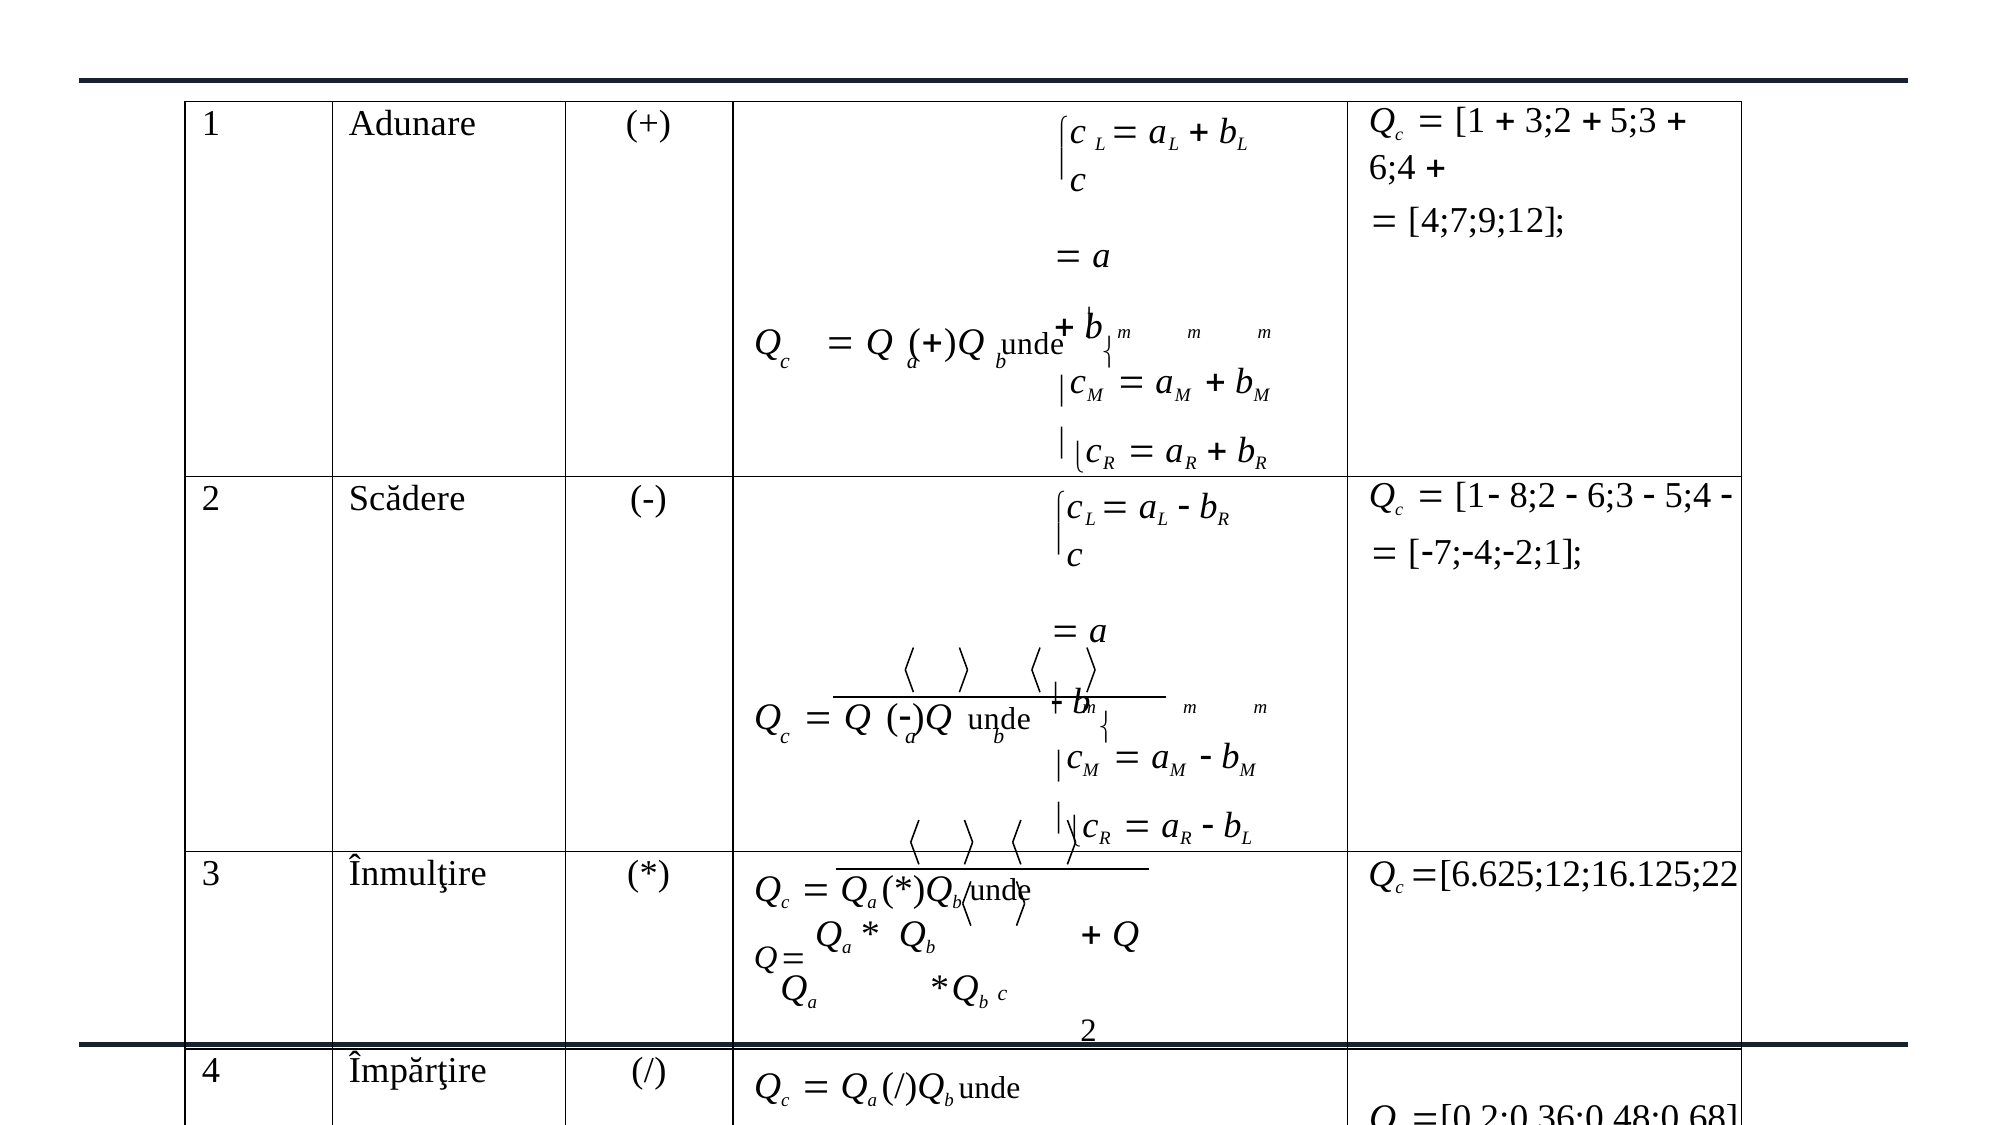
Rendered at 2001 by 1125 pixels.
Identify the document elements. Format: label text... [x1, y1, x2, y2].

table_header Qc  [1  3;2  5;3  6;4   [4;7;9;12]; [1348, 102, 1741, 476]
table_cell cL  aL  bR c  a  b Q  Q ()Q unde  m m m c a b  cM  aM  bM cR  aR  bL [734, 477, 1347, 851]
table_cell 2 [186, 477, 332, 851]
table_cell Înmulţire [333, 852, 565, 1048]
table_cell (*) [566, 852, 732, 1048]
table_cell Qc [6.625;12;16.125;22 [1348, 852, 1741, 1048]
table_cell Scădere [333, 477, 565, 851]
table_cell Qc  Qa (*)Qb unde Q  Qa * Qb  Q Qa *Qb c 2 [734, 852, 1347, 1048]
table_cell Qc  [1 8;2  6;3  5;4   [7;4;2;1]; [1348, 477, 1741, 851]
table_header 1 [186, 102, 332, 476]
table_header (+) [566, 102, 732, 476]
table_cell (/) [566, 1050, 732, 1125]
table_cell 4 [186, 1050, 332, 1125]
table_cell (-) [566, 477, 732, 851]
table_header c L  aL  bL c  a  b Q  Q ()Q unde  m m m c a b  cM  aM  bM cR  aR  bR [734, 102, 1347, 476]
table_cell Qc  Qa (/)Qb unde Q * Q  Q * Q Q  a b a b c 2 2 Qb Respectand condiţia ca 0 [b1; b4 ] [734, 1050, 1347, 1125]
table_header Adunare [333, 102, 565, 476]
table_cell Qc [0.2;0.36;0.48;0.68] [1348, 1050, 1741, 1125]
table_cell Împărţire [333, 1050, 565, 1125]
table_cell 3 [186, 852, 332, 1048]
